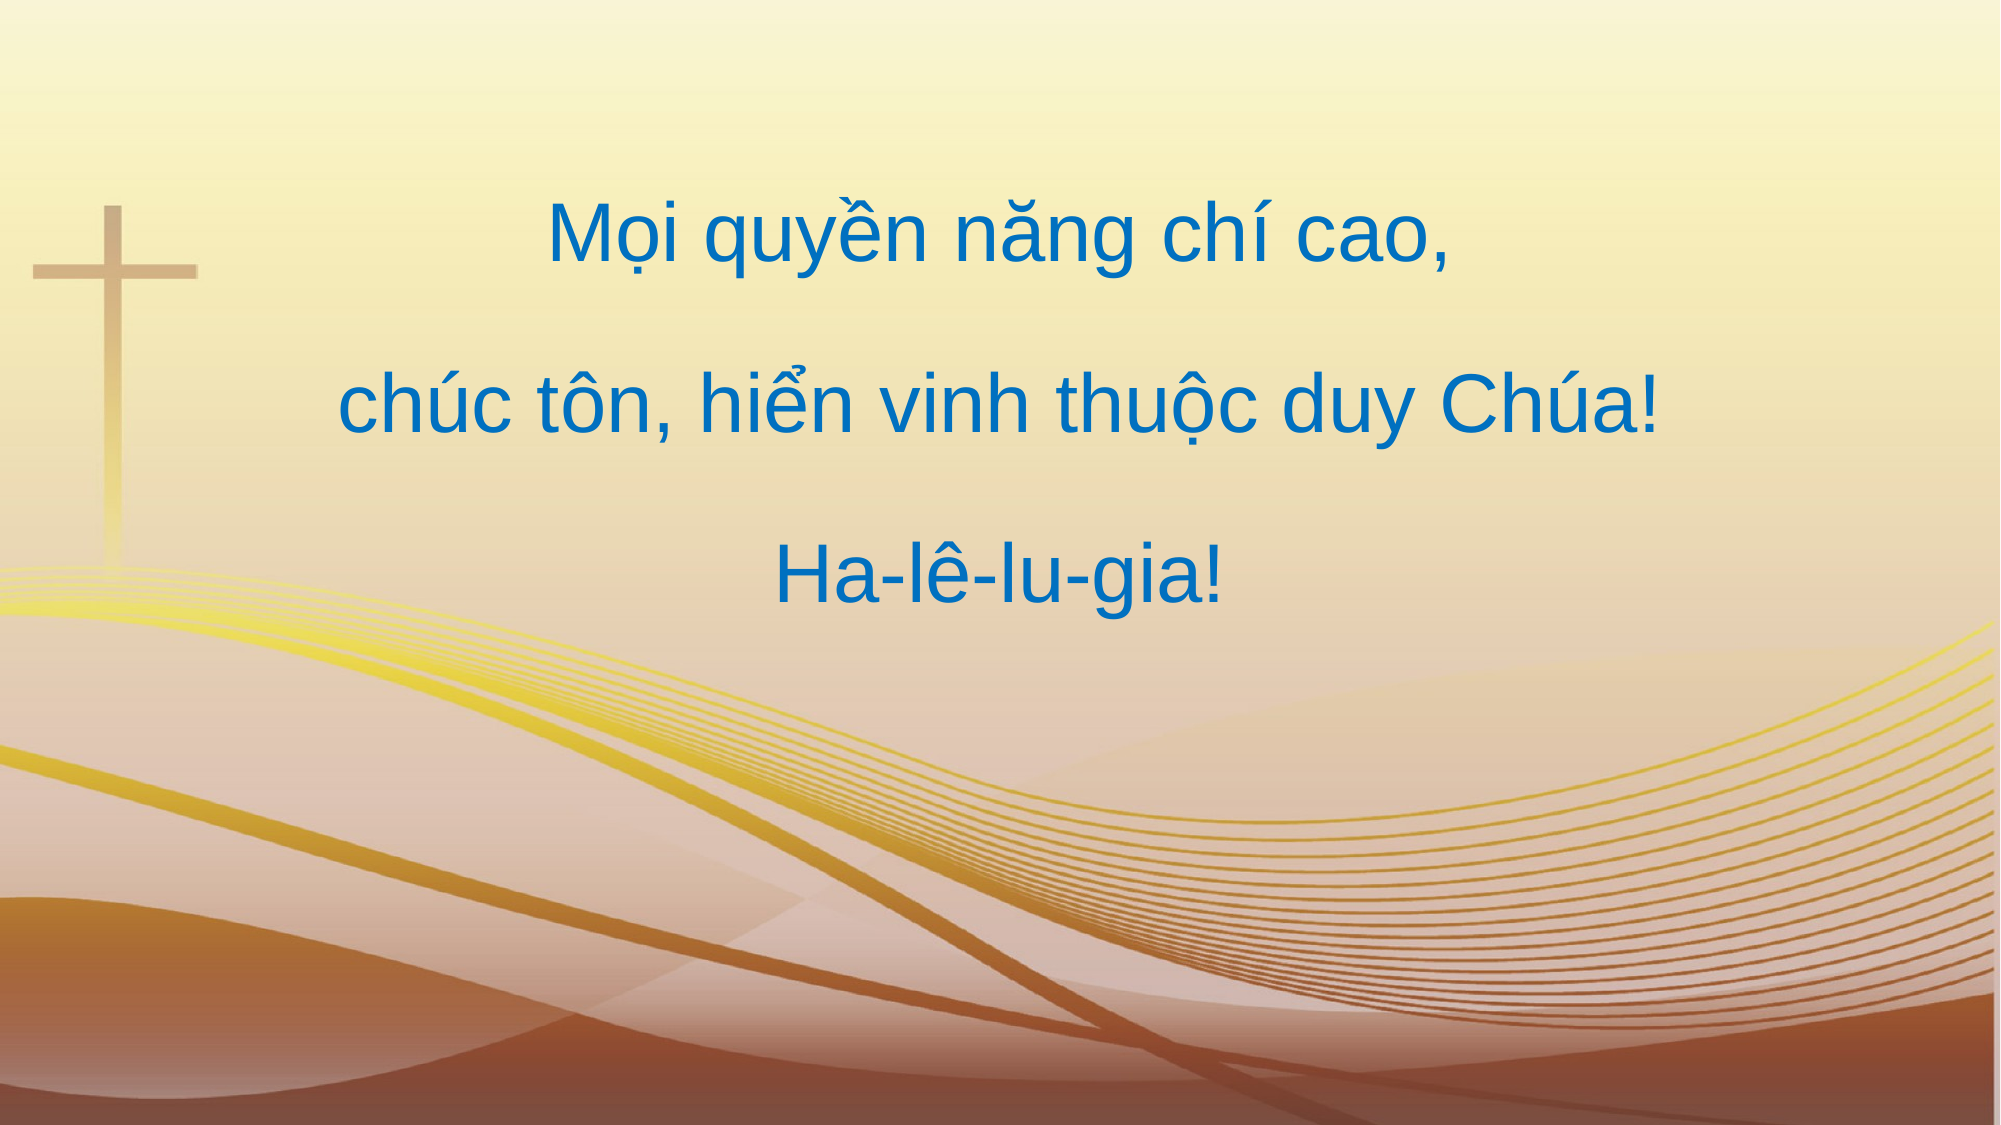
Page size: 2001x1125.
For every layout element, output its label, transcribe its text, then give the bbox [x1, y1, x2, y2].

list Mọi quyền năng chí cao, chúc tôn, hiển vinh thuộc duy Chúa! Ha-lê-lu-gia! [0, 0, 2000, 1125]
